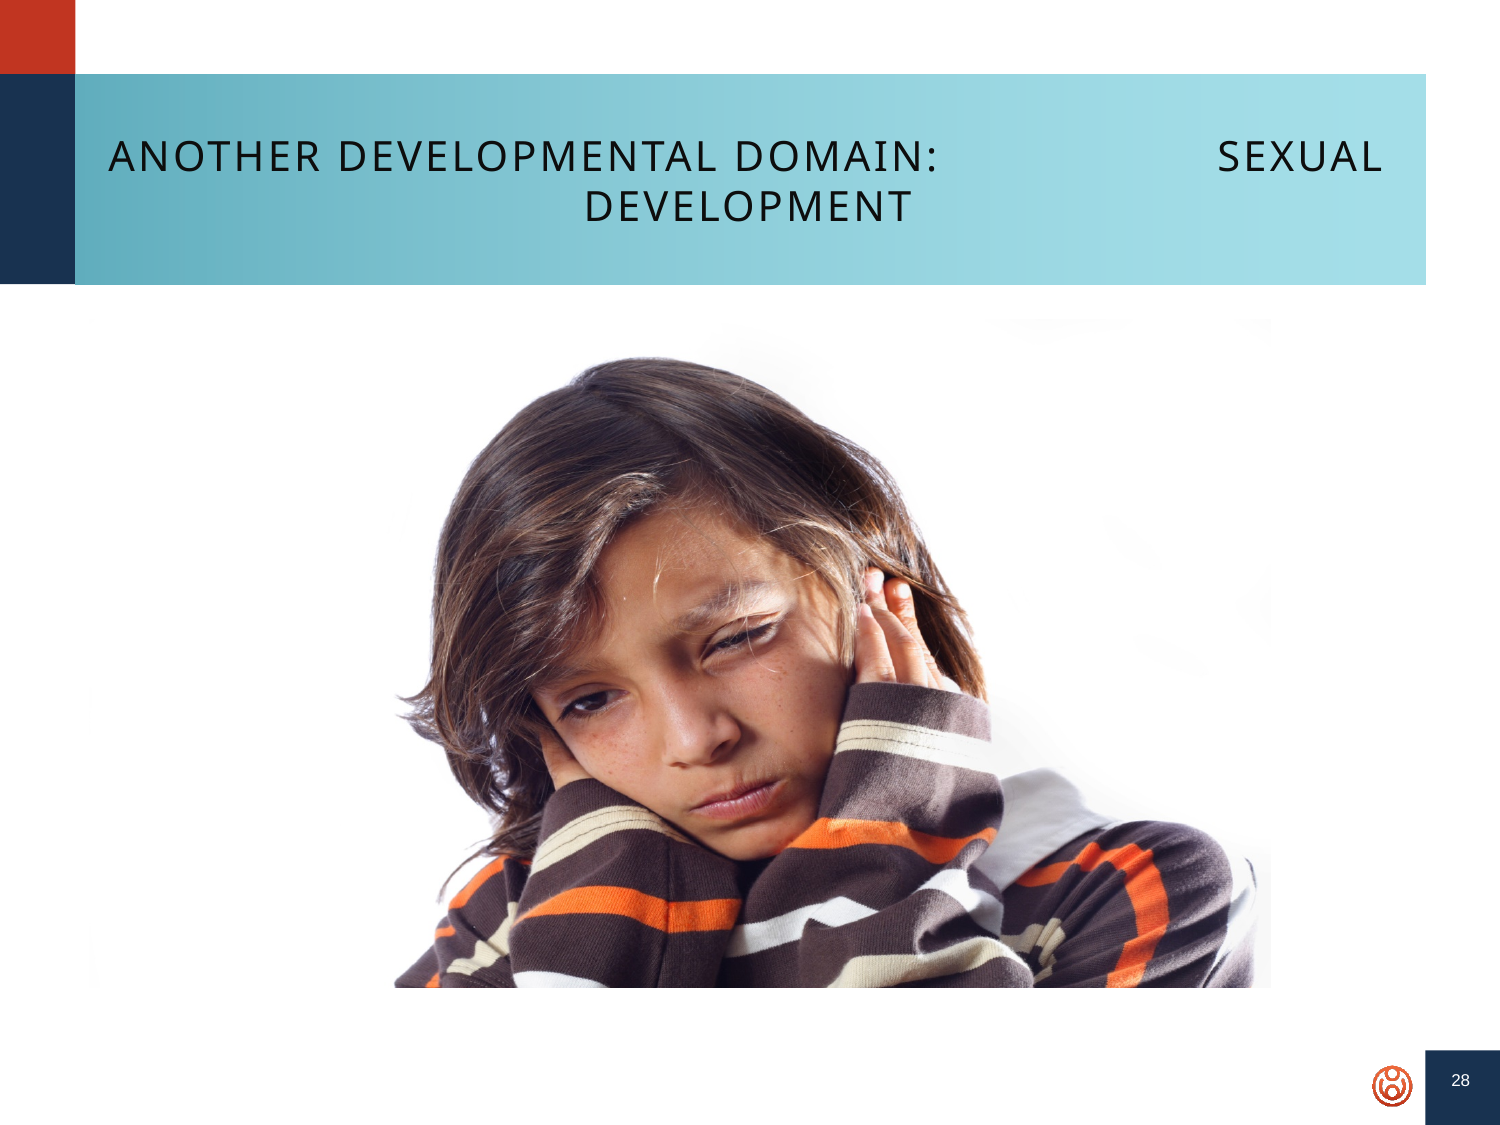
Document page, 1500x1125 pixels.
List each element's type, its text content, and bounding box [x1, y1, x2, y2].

picture [1371, 1065, 1413, 1107]
slide_number 28 [1433, 1058, 1489, 1101]
picture [75, 74, 1426, 285]
picture [88, 319, 1272, 988]
title Another Developmental Domain: Sexual development [73, 75, 1422, 284]
